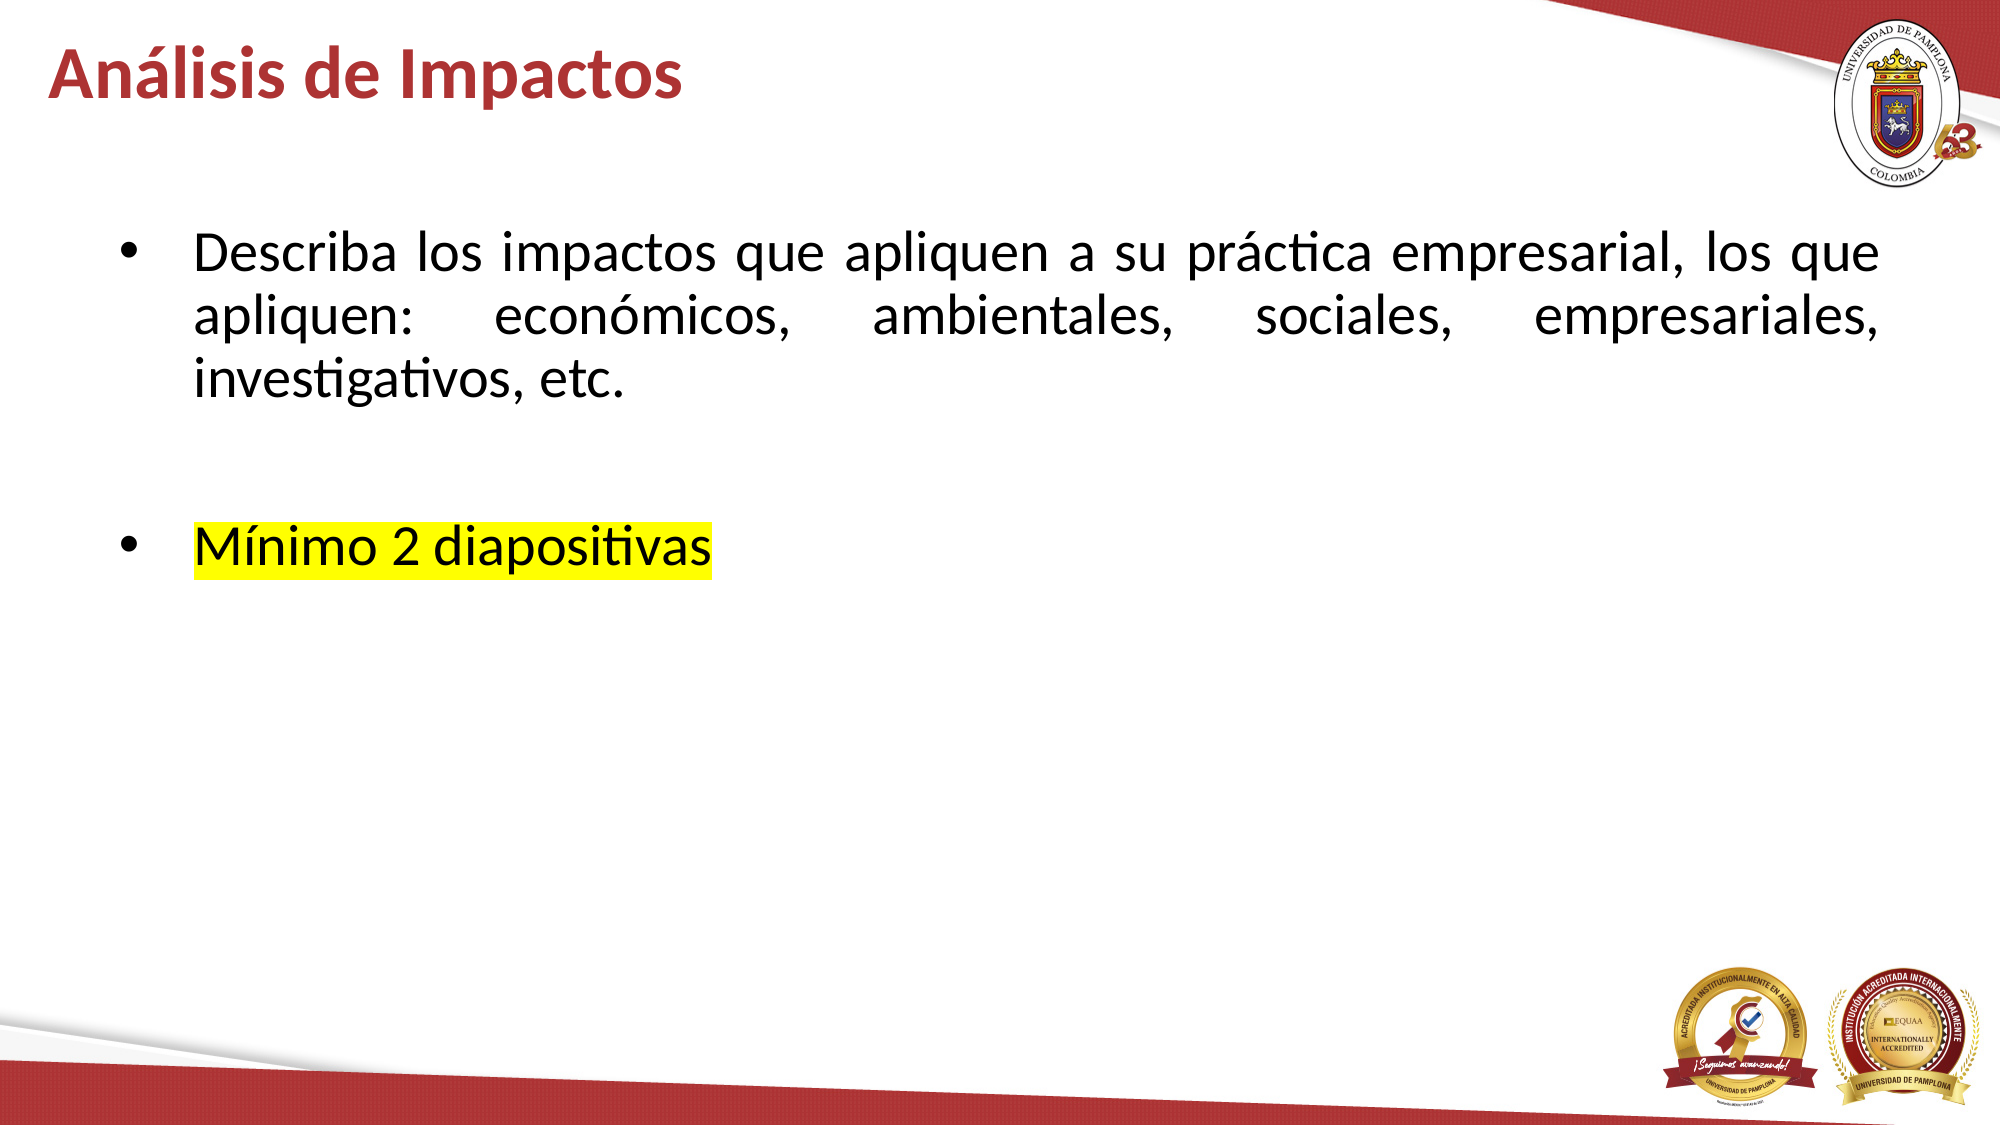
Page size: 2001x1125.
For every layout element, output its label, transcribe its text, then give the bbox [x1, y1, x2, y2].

picture [0, 0, 2000, 1125]
title Análisis de Impactos [33, 26, 1759, 188]
list Describa los impactos que apliquen a su práctica empresarial, los que apliquen: económicos, ambientales, sociales, empresariales, investigativos, etc. Mínimo 2 diapositivas [103, 214, 1897, 1041]
